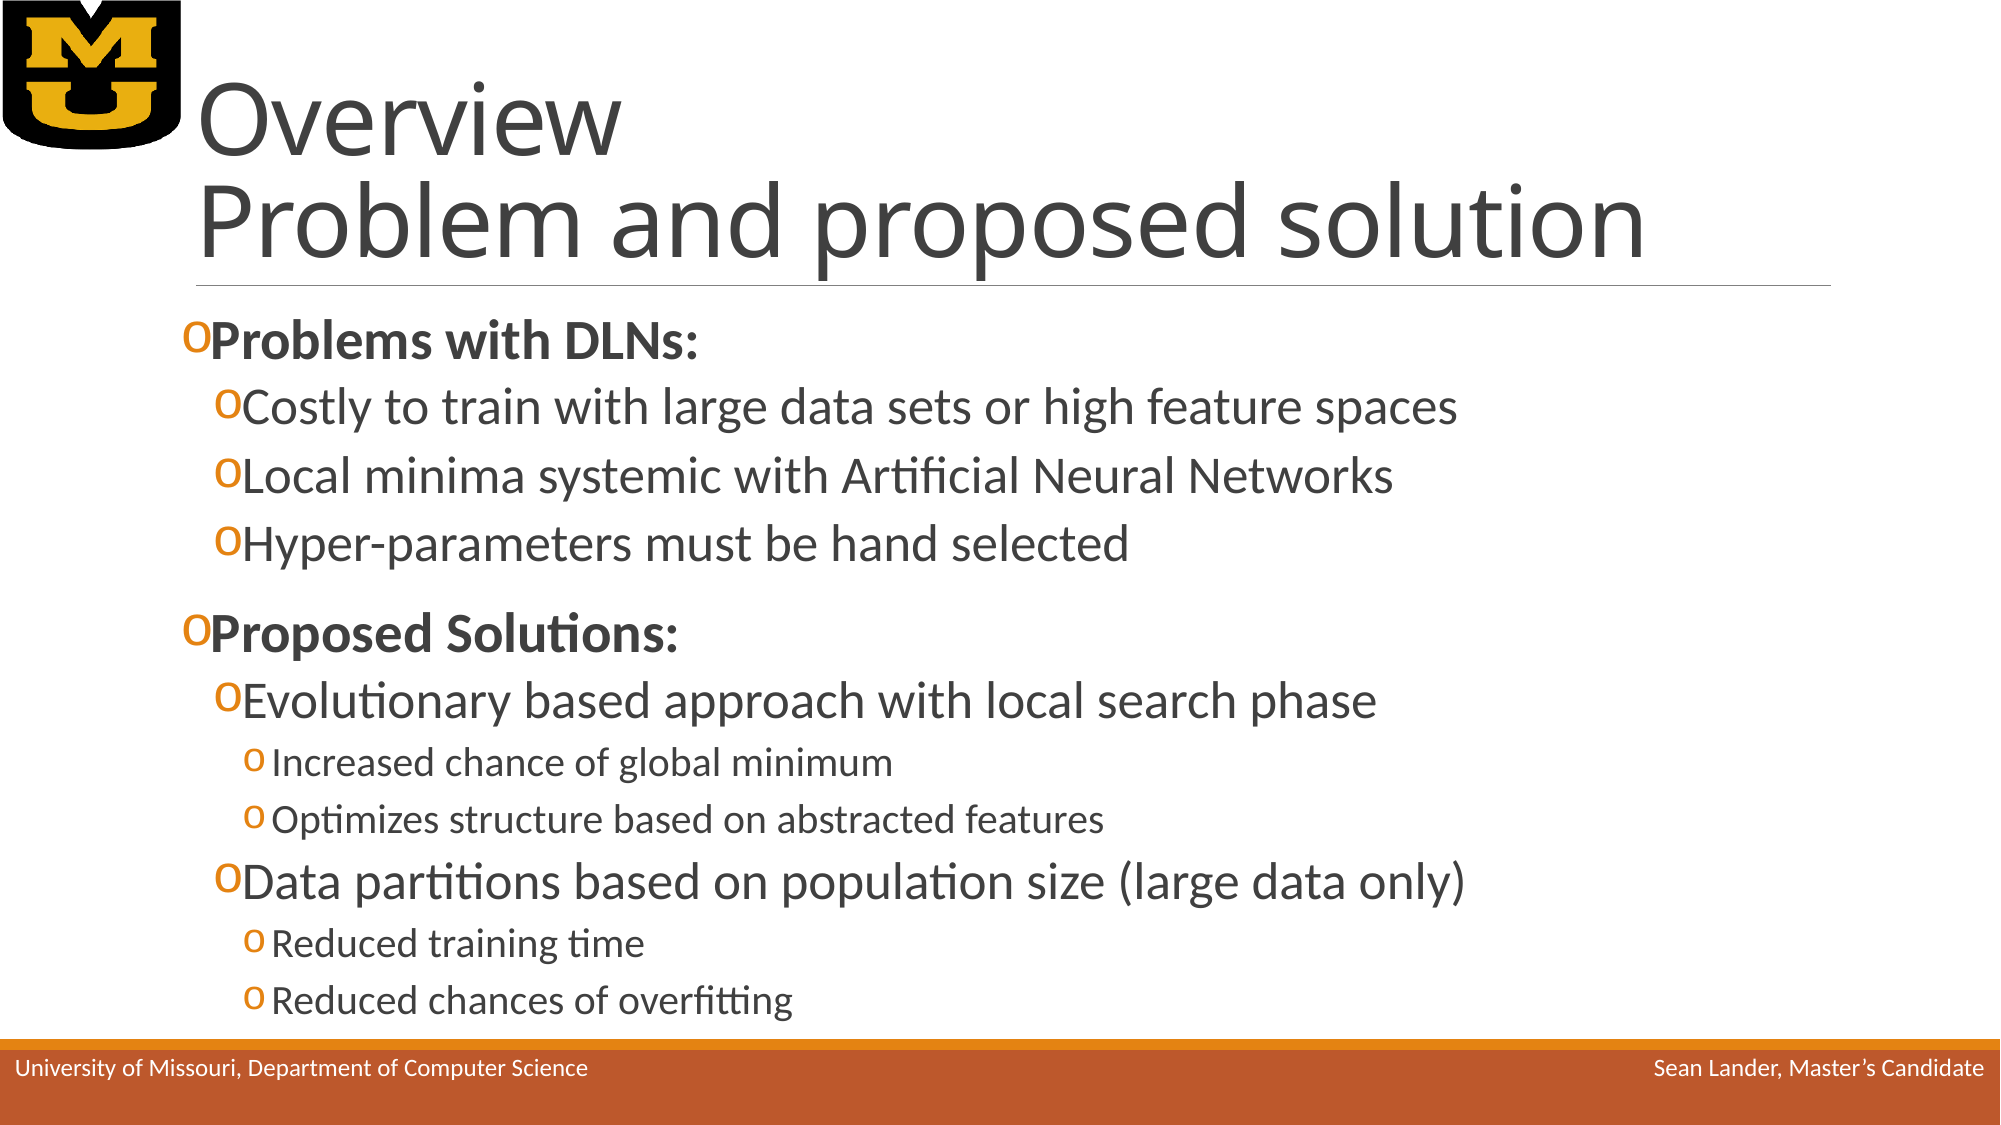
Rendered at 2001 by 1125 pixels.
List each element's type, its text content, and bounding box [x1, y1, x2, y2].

picture [0, 0, 182, 150]
list Problems with DLNs: Costly to train with large data sets or high feature spaces Local minima systemic with Artificial Neural Networks Hyper-parameters must be hand selected Proposed Solutions: Evolutionary based approach with local search phase Increased chance of global minimum Optimizes structure based on abstracted features Data partitions based on population size (large data only) Reduced training time Reduced chances of overfitting [180, 302, 1830, 1038]
title Overview Problem and proposed solution [180, 47, 1830, 285]
